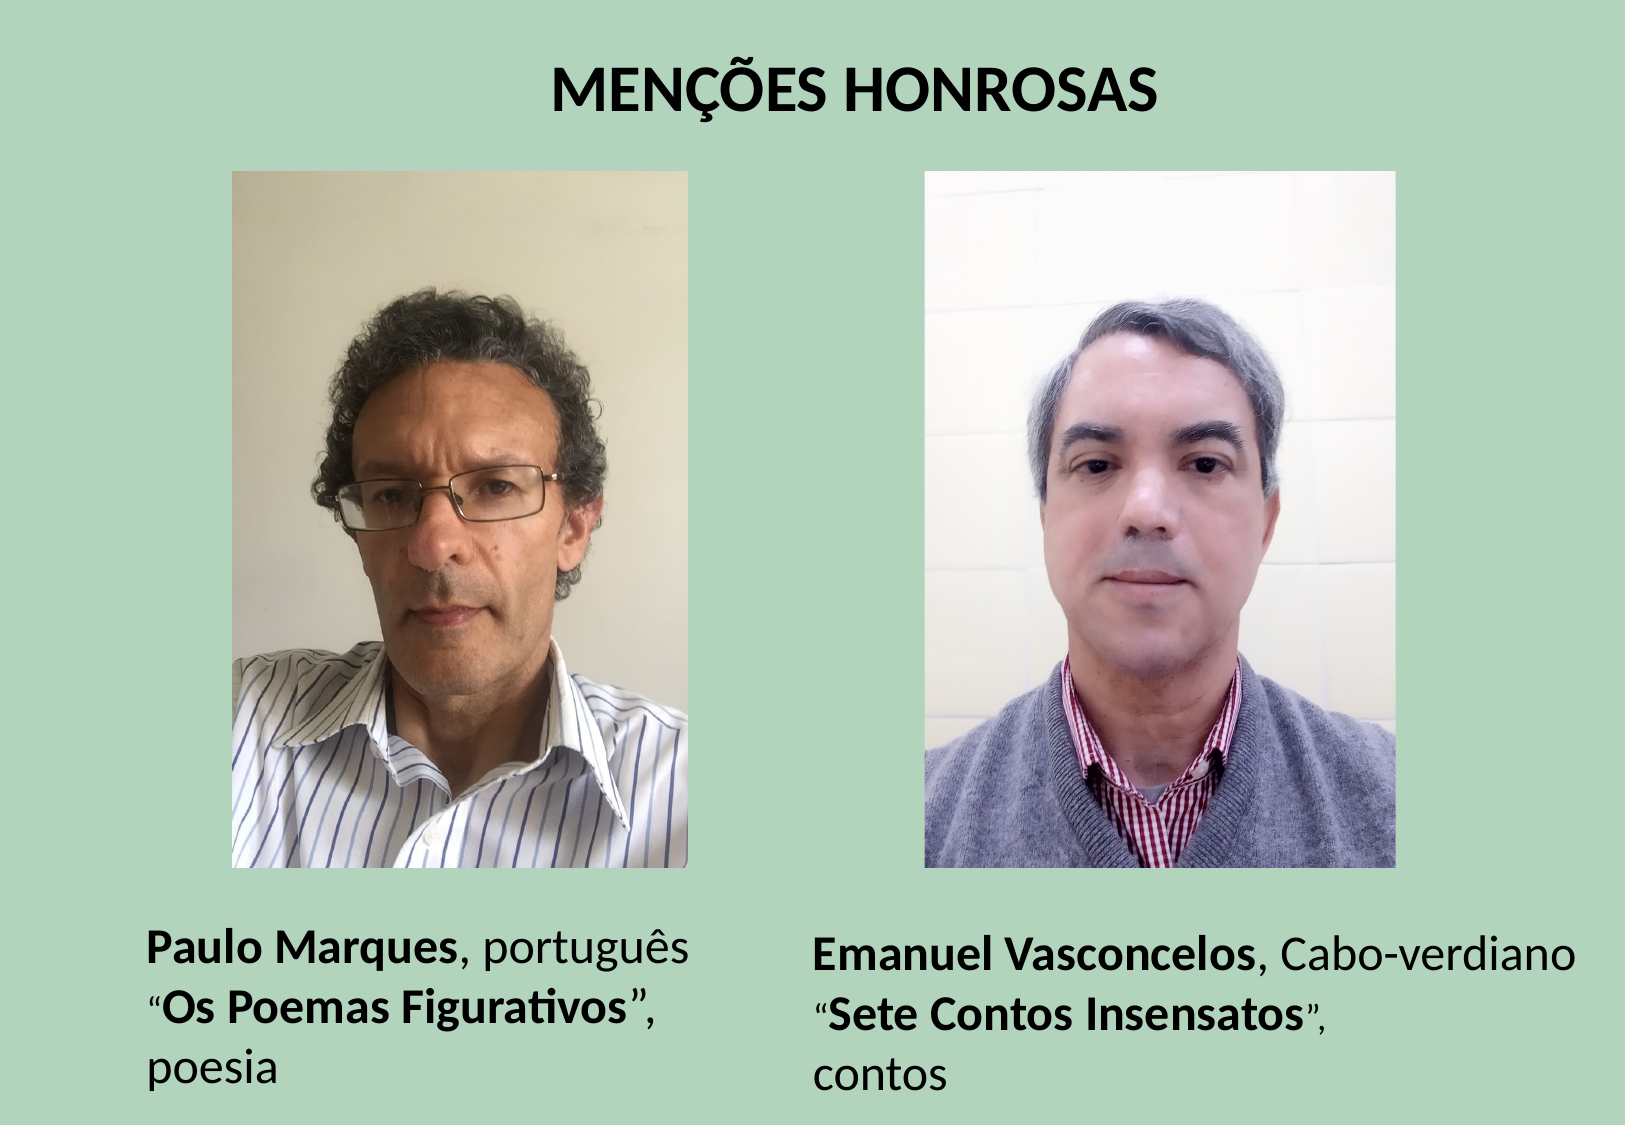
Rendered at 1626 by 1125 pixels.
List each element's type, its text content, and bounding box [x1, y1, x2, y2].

picture [232, 171, 688, 868]
picture [924, 171, 1396, 868]
text_box MENÇÕES HONROSAS [535, 37, 1175, 133]
text_box Paulo Marques, português “Os Poemas Figurativos”, poesia [131, 905, 820, 1101]
text_box Emanuel Vasconcelos, Cabo-verdiano “Sete Contos Insensatos”, contos [798, 913, 1625, 1108]
